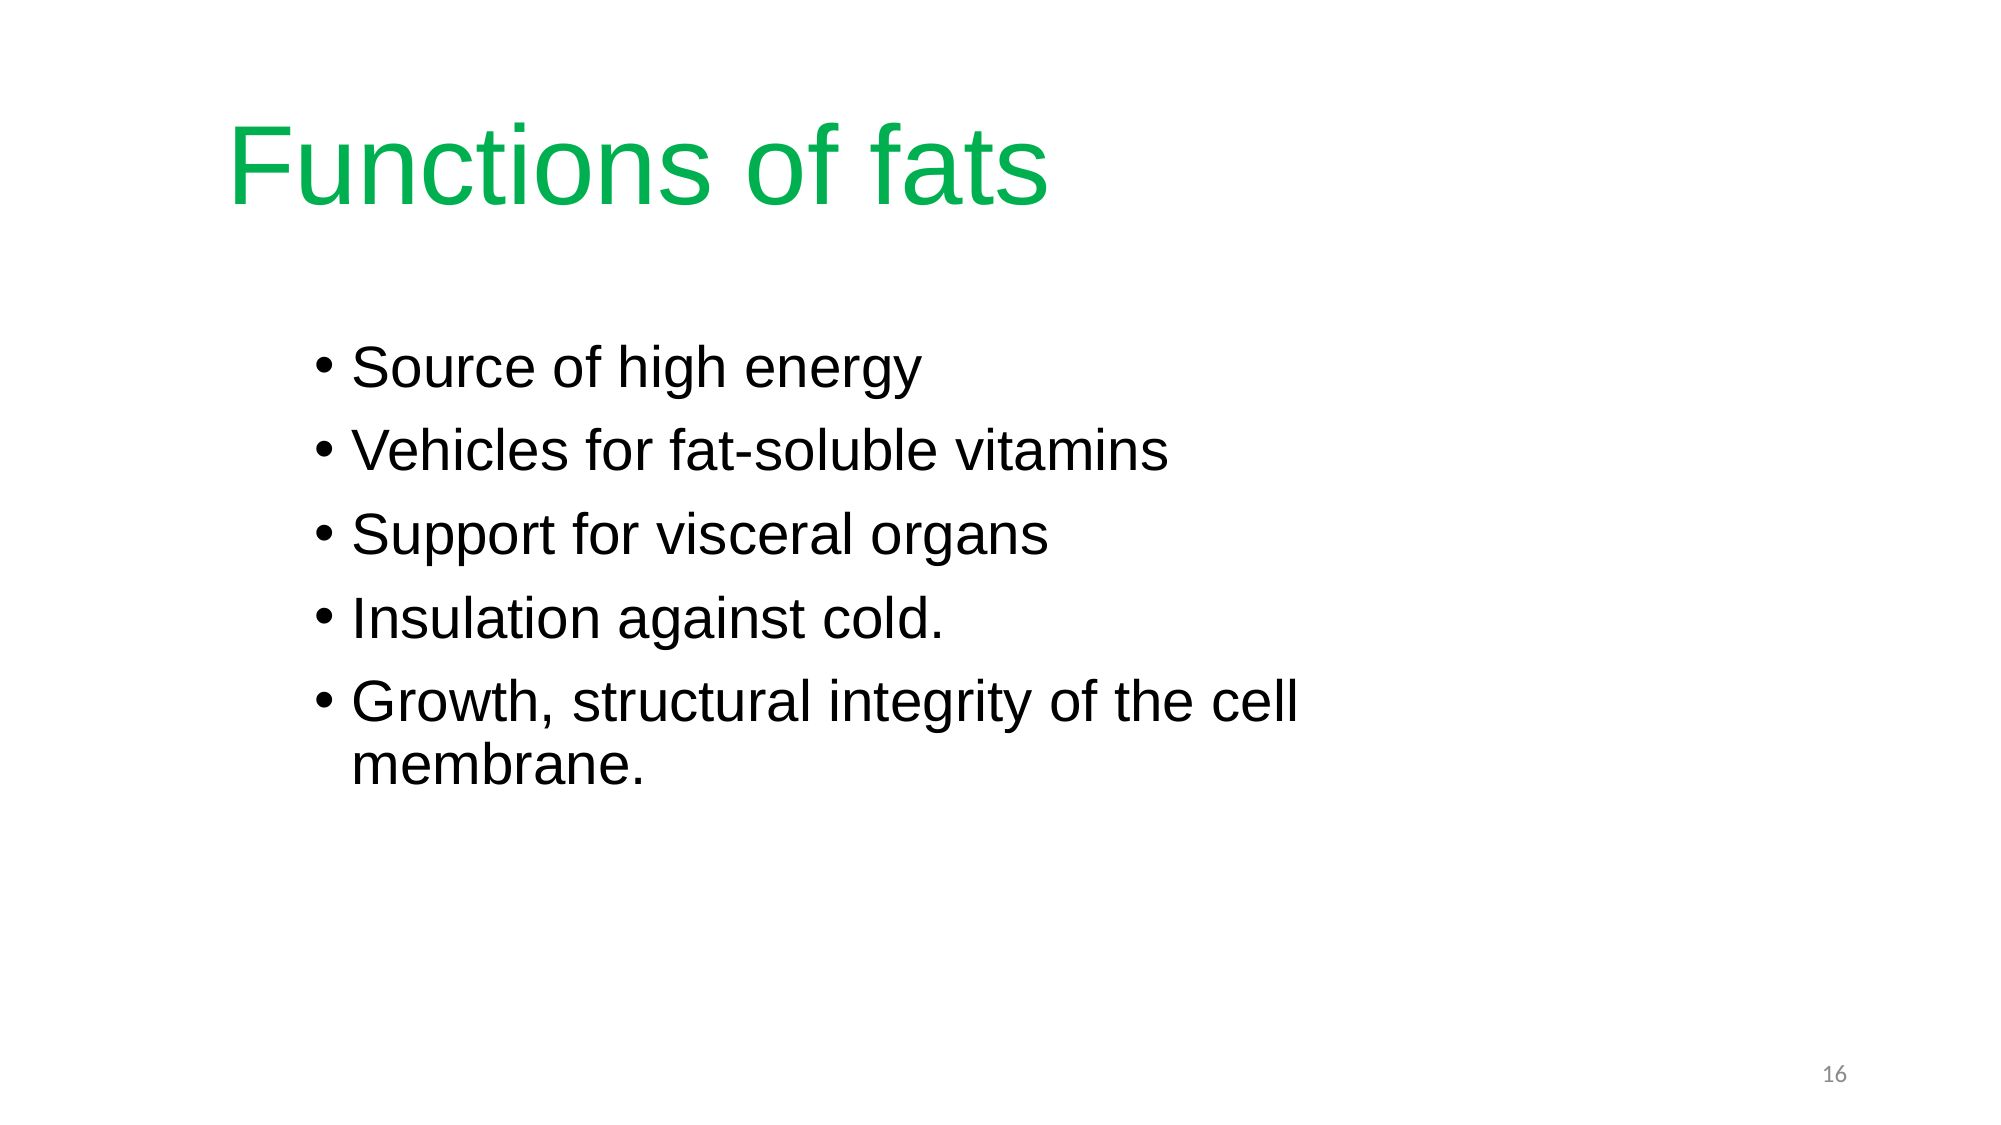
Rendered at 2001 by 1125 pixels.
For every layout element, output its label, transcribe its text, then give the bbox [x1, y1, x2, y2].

slide_number 16 [1412, 1042, 1863, 1103]
list Source of high energy Vehicles for fat-soluble vitamins Support for visceral organs Insulation against cold. Growth, structural integrity of the cell membrane. [299, 329, 1600, 1001]
title Functions of fats [211, 59, 1863, 278]
